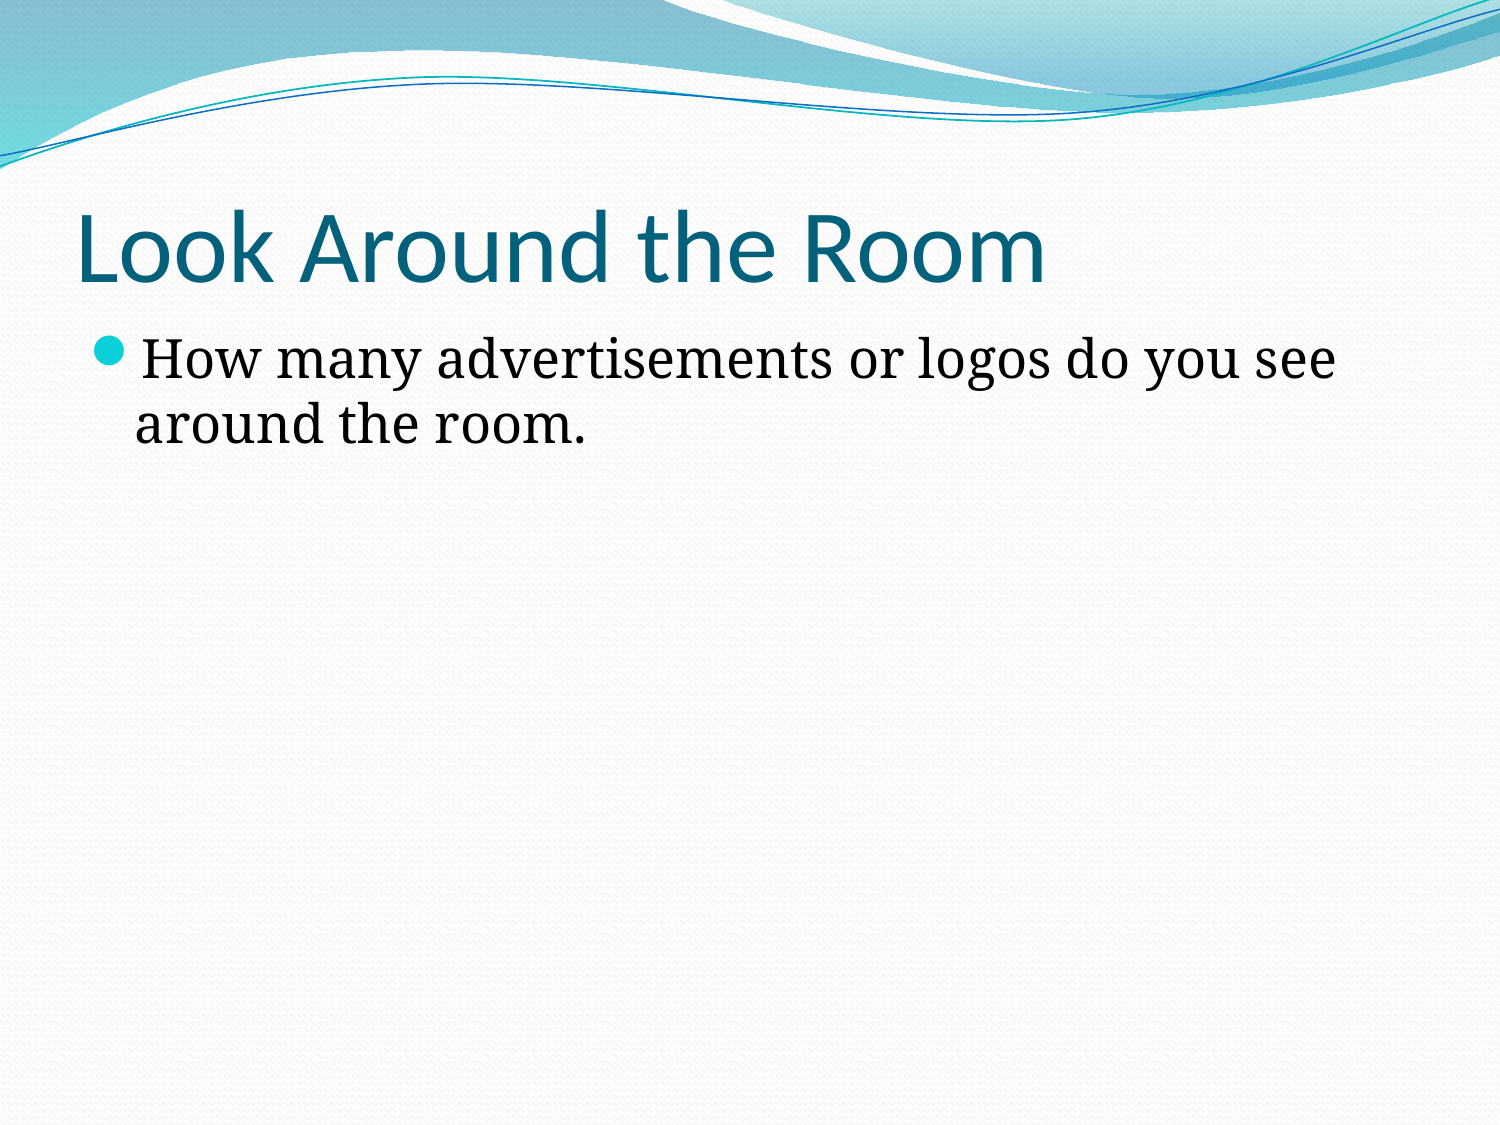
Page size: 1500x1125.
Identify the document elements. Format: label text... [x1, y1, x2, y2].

title Look Around the Room [75, 115, 1425, 303]
list How many advertisements or logos do you see around the room. [75, 317, 1425, 1038]
